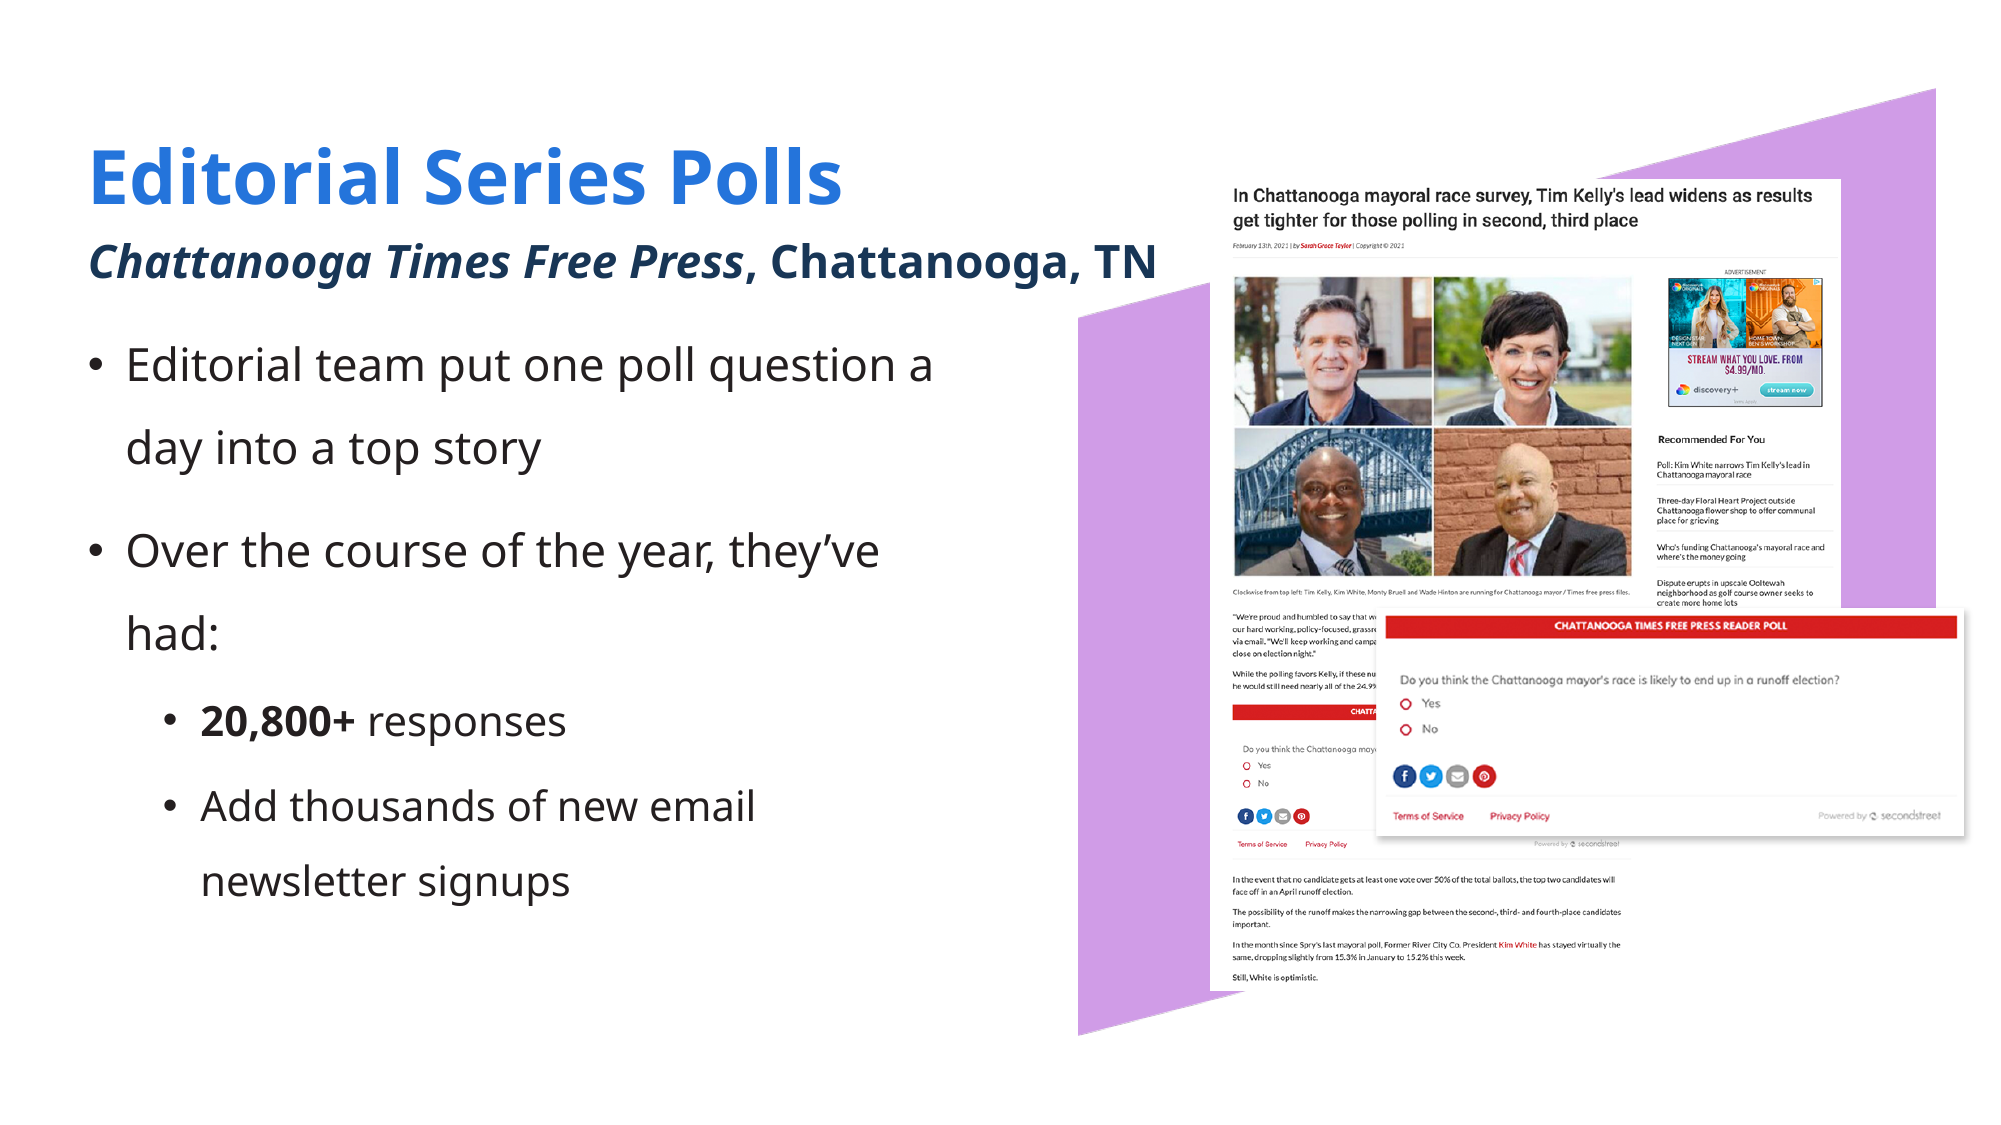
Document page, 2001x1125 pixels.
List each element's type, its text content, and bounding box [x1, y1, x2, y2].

picture [1078, 88, 1983, 1036]
list Chattanooga Times Free Press, Chattanooga, TN [72, 212, 1078, 296]
title Editorial Series Polls [72, 70, 1200, 212]
list Editorial team put one poll question a day into a top story Over the course of the year, they’ve had: 20,800+ responses Add thousands of new email newsletter signups [72, 301, 960, 1092]
